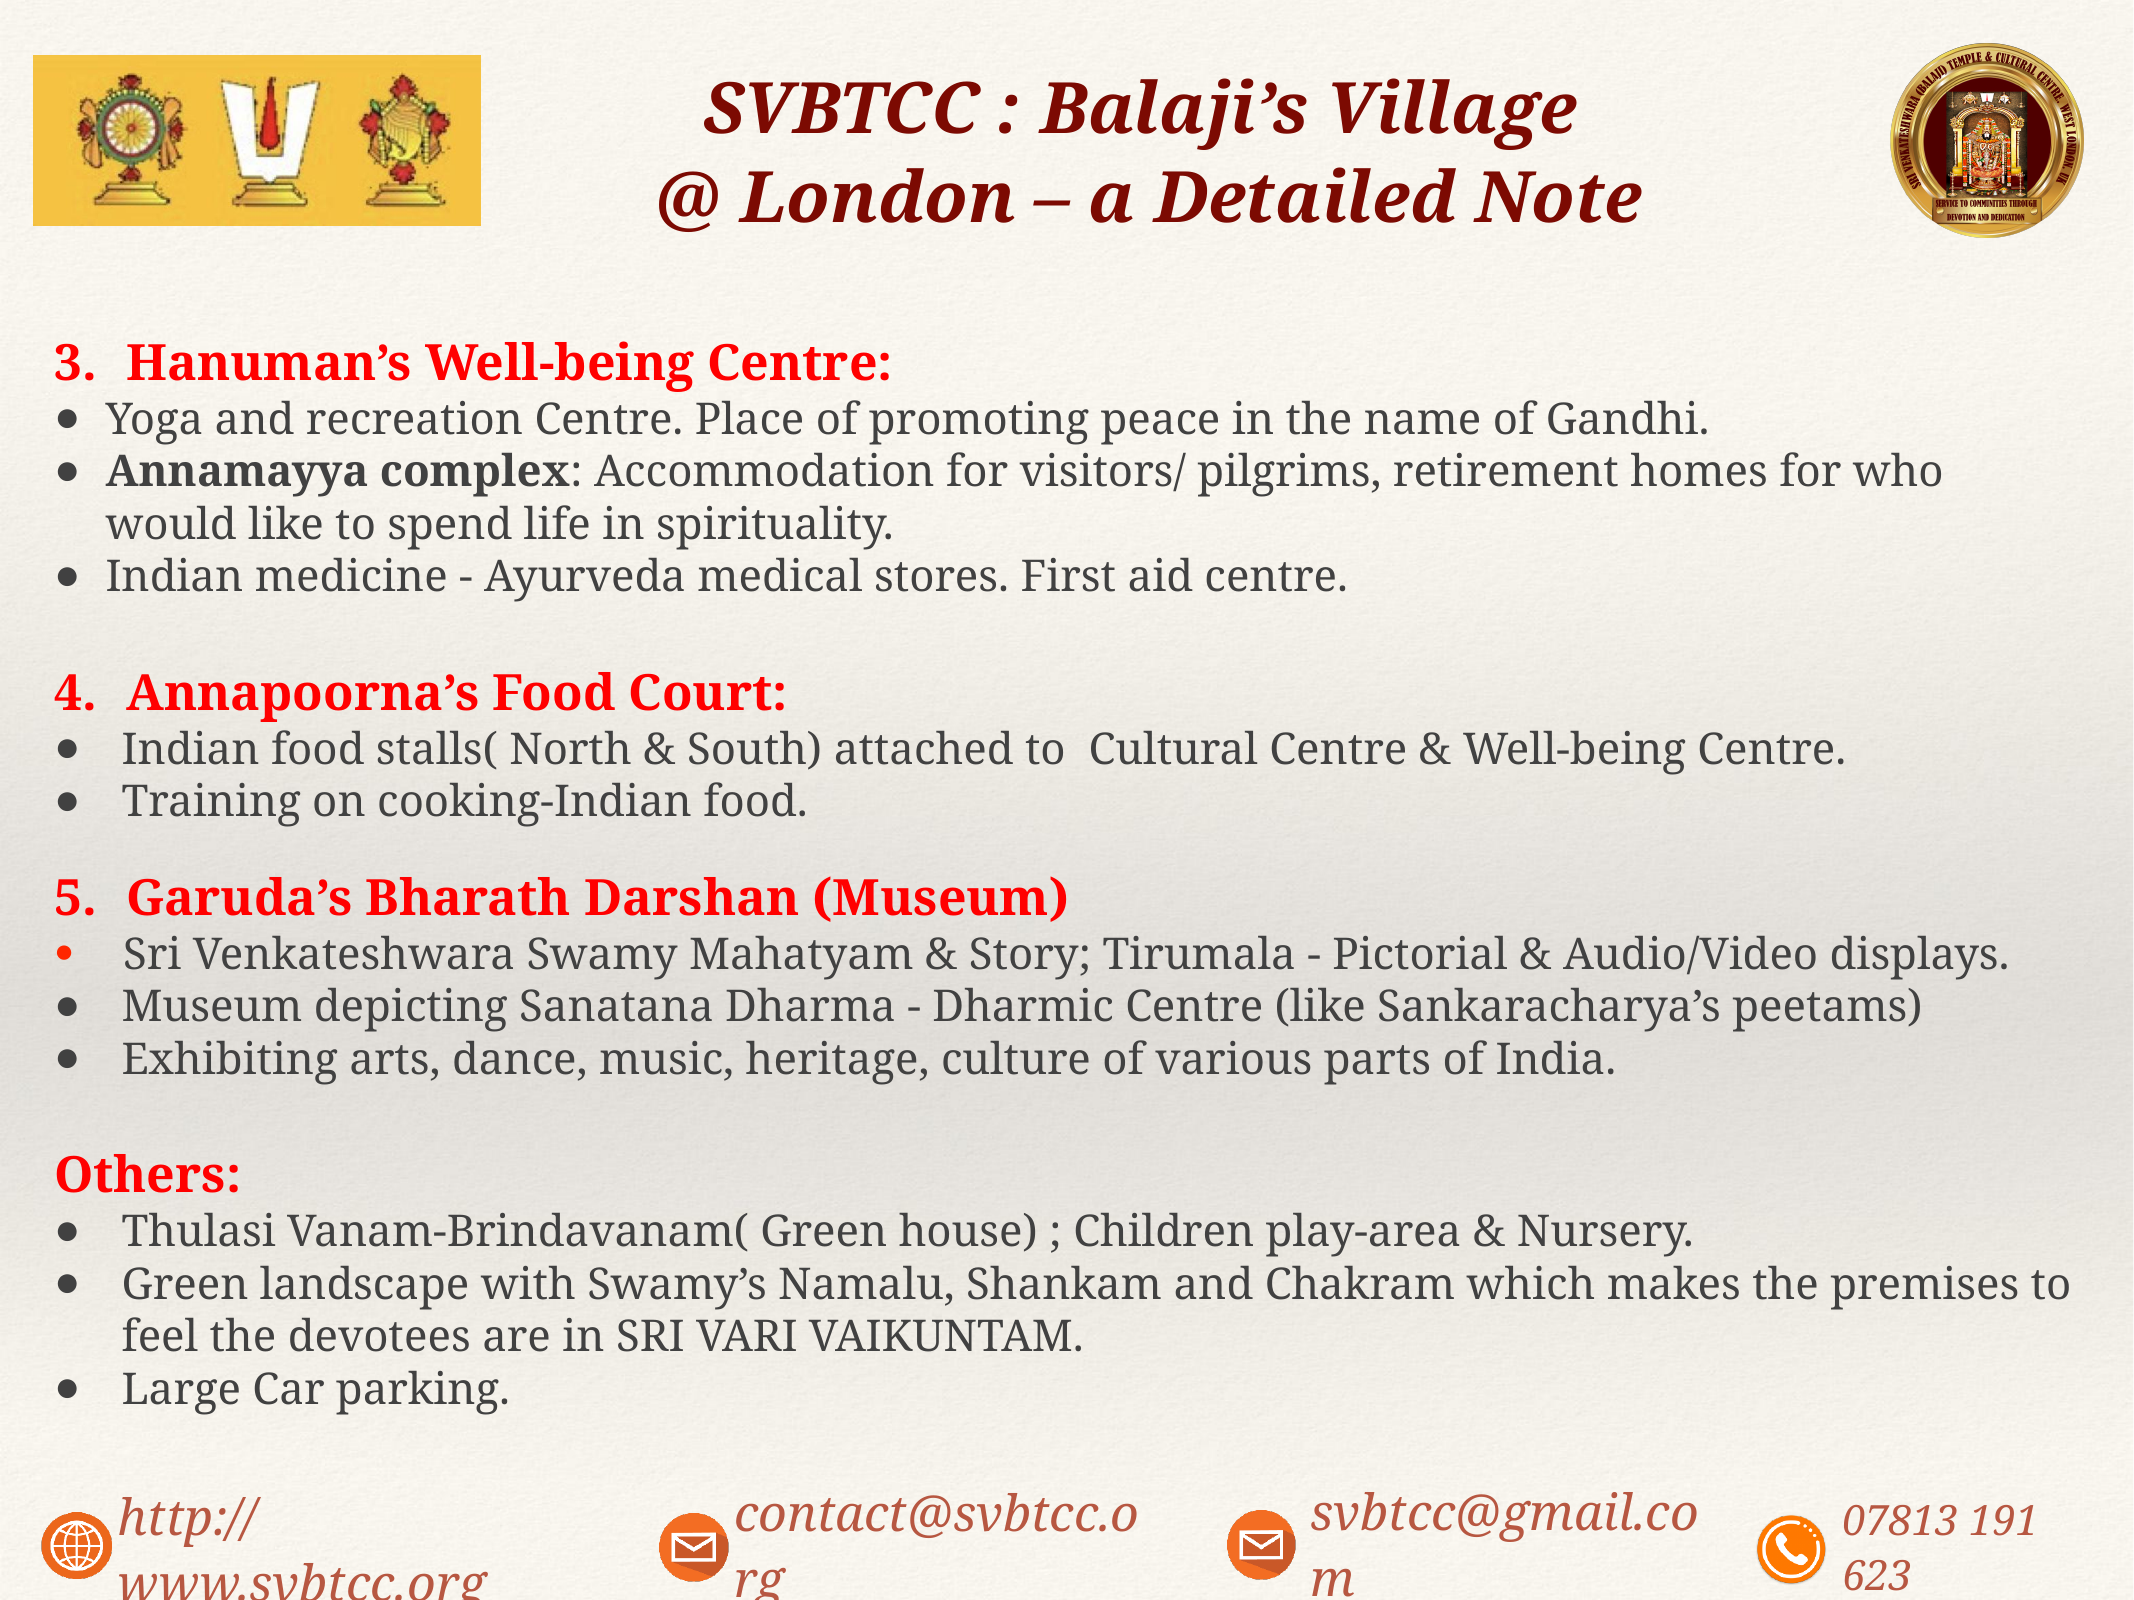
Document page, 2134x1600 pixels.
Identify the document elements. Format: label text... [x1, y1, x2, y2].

picture [0, 0, 2134, 1600]
text_box contact@svbtcc.org [725, 1467, 1150, 1600]
text_box svbtcc@gmail.com [1302, 1466, 1726, 1600]
text_box Hanuman’s Well-being Centre: Yoga and recreation Centre. Place of promoting peace in the name of Gandhi. Annamayya complex: Accommodation for visitors/ pilgrims, retirement homes for who would like to spend life in spirituality. Indian medicine - Ayurveda medical stores. First aid centre. Annapoorna’s Food Court: Indian food stalls( North & South) attached to Cultural Centre & Well-being Centre. Training on cooking-Indian food. Garuda’s Bharath Darshan (Museum) Sri Venkateshwara Swamy Mahatyam & Story; Tirumala - Pictorial & Audio/Video displays. Museum depicting Sanatana Dharma - Dharmic Centre (like Sankaracharya’s peetams) Exhibiting arts, dance, music, heritage, culture of various parts of India. Others: Thulasi Vanam-Brindavanam( Green house) ; Children play-area & Nursery. Green landscape with Swamy’s Namalu, Shankam and Chakram which makes the premises to feel the devotees are in SRI VARI VAIKUNTAM. Large Car parking. [45, 322, 2088, 1422]
text_box http://www.svbtcc.org [109, 1471, 613, 1600]
text_box SVBTCC : Balaji’s Village @ London – a Detailed Note [460, 64, 1839, 247]
text_box 07813 191 623 [1833, 1480, 2107, 1600]
